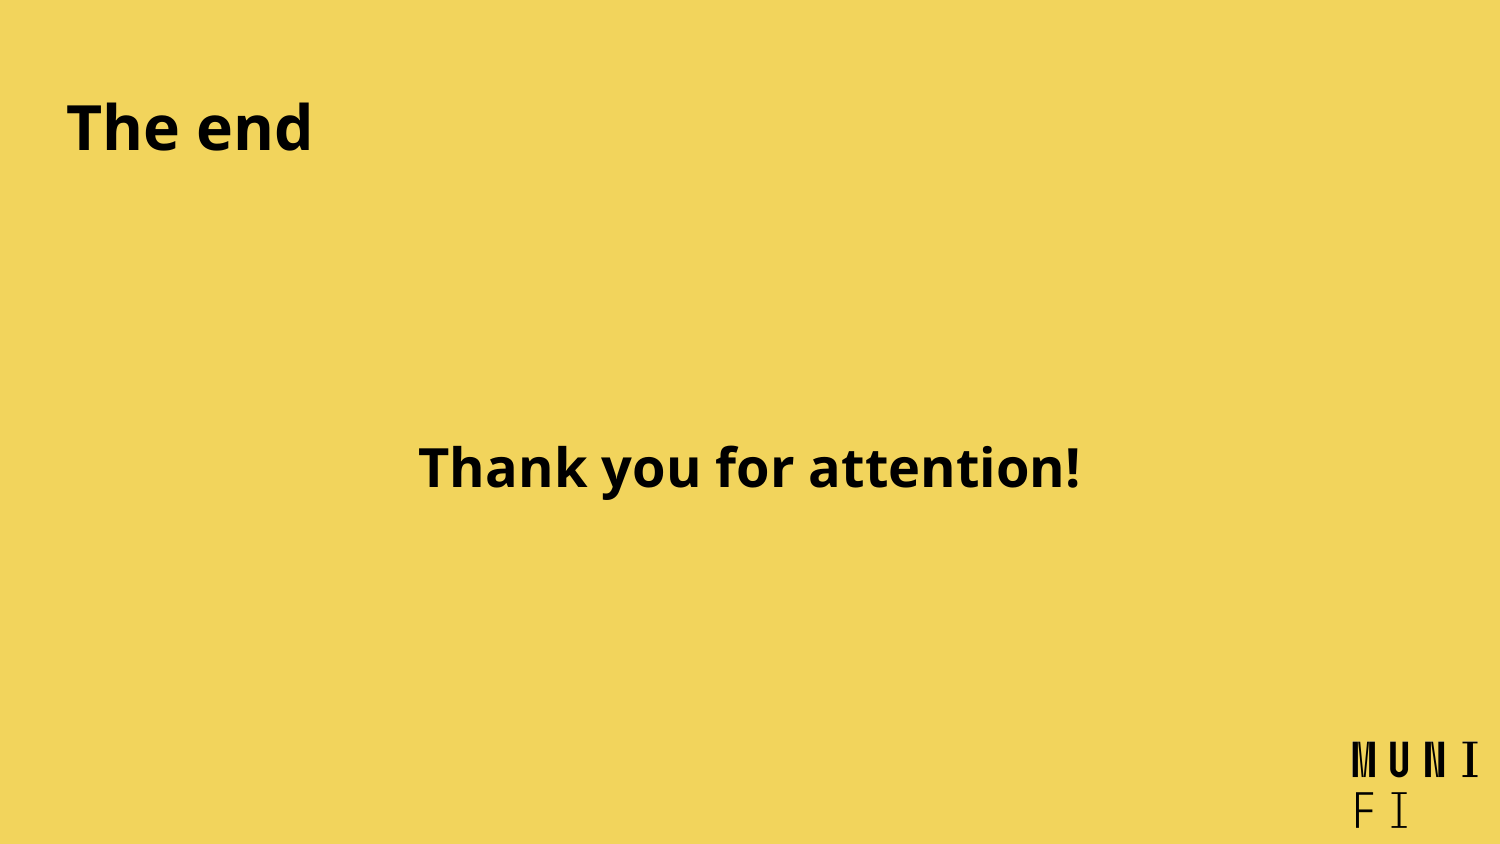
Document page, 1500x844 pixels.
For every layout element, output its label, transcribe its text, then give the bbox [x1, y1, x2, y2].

title The end [51, 72, 1449, 176]
picture [1330, 719, 1500, 844]
list Thank you for attention! [387, 349, 1113, 573]
